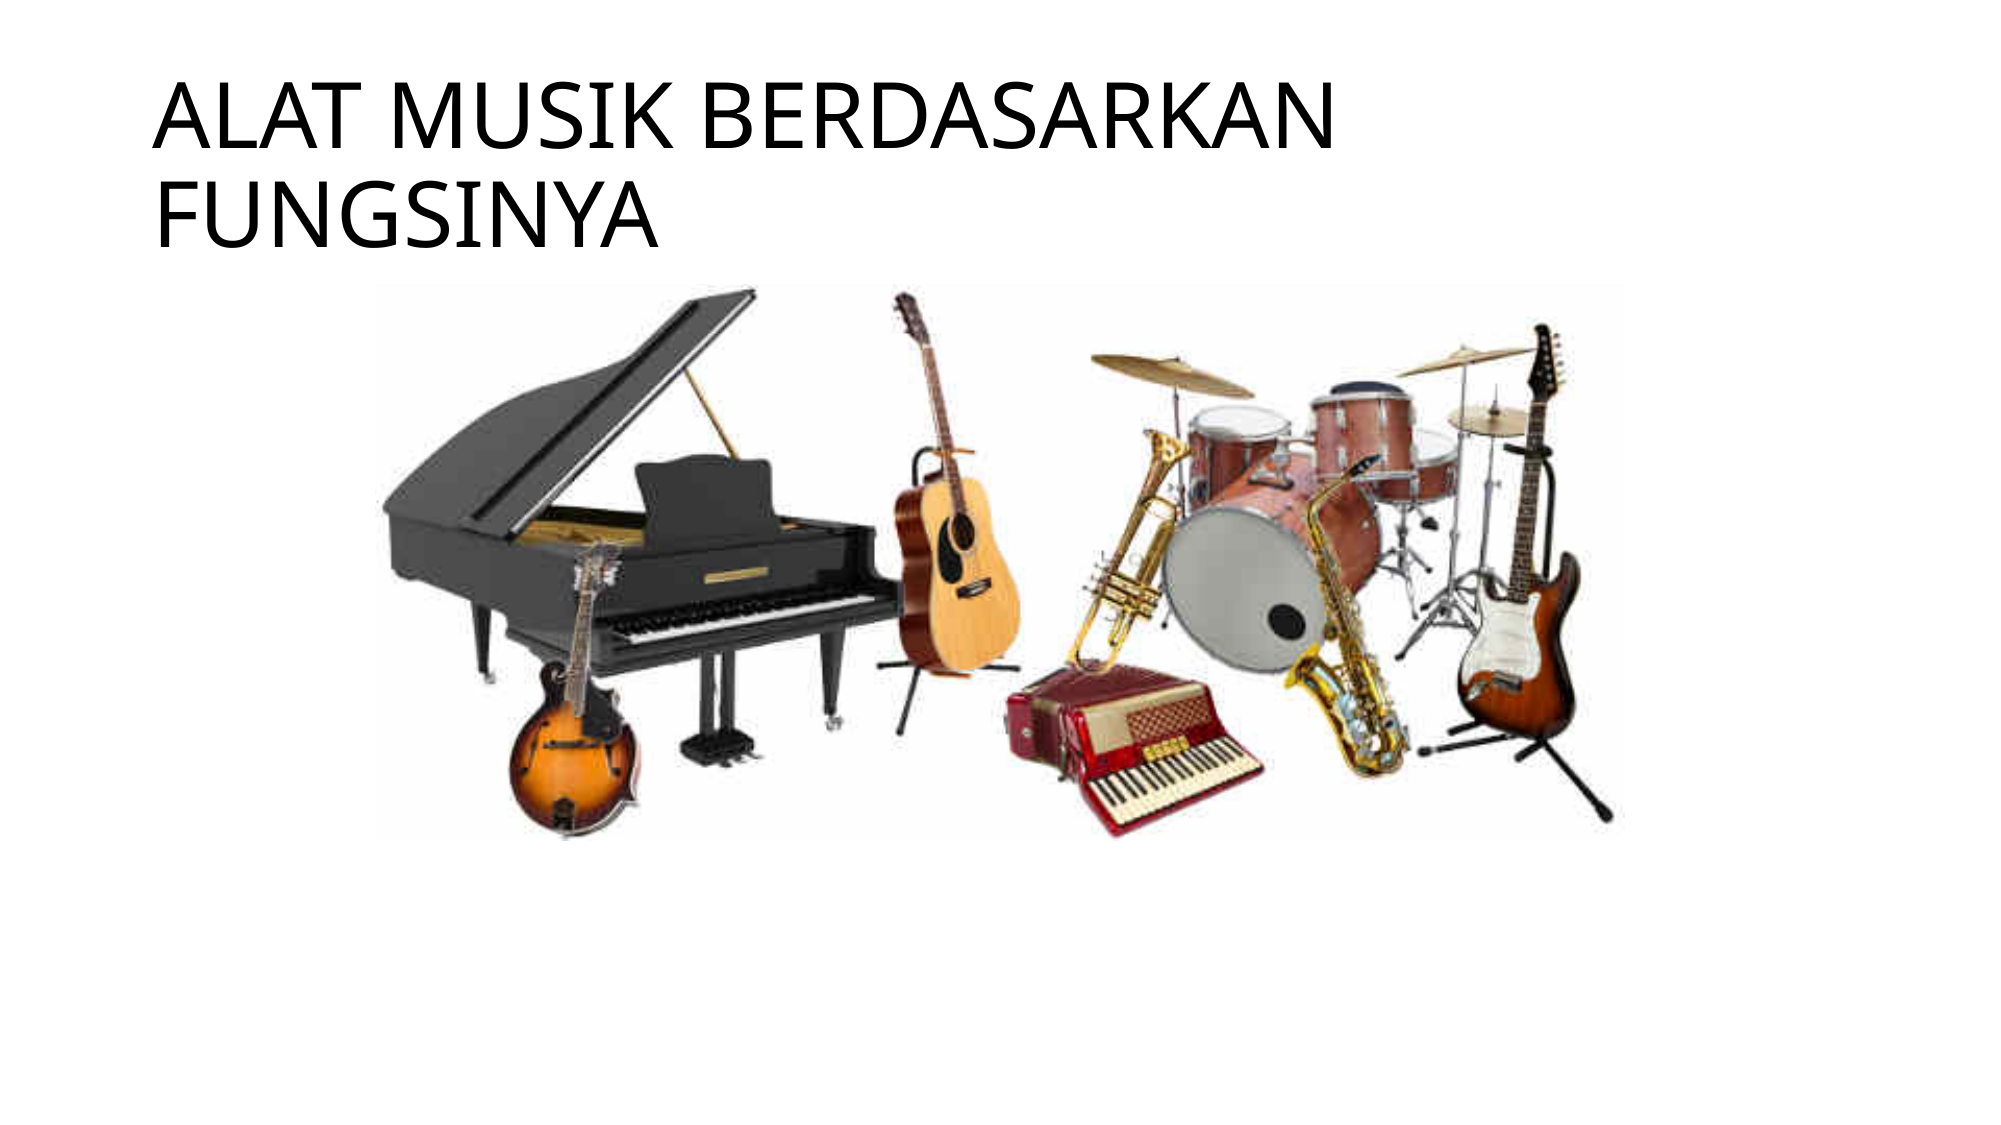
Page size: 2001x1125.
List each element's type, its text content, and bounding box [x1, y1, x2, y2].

picture [374, 284, 1625, 841]
title ALAT MUSIK BERDASARKAN FUNGSINYA [137, 59, 1863, 278]
